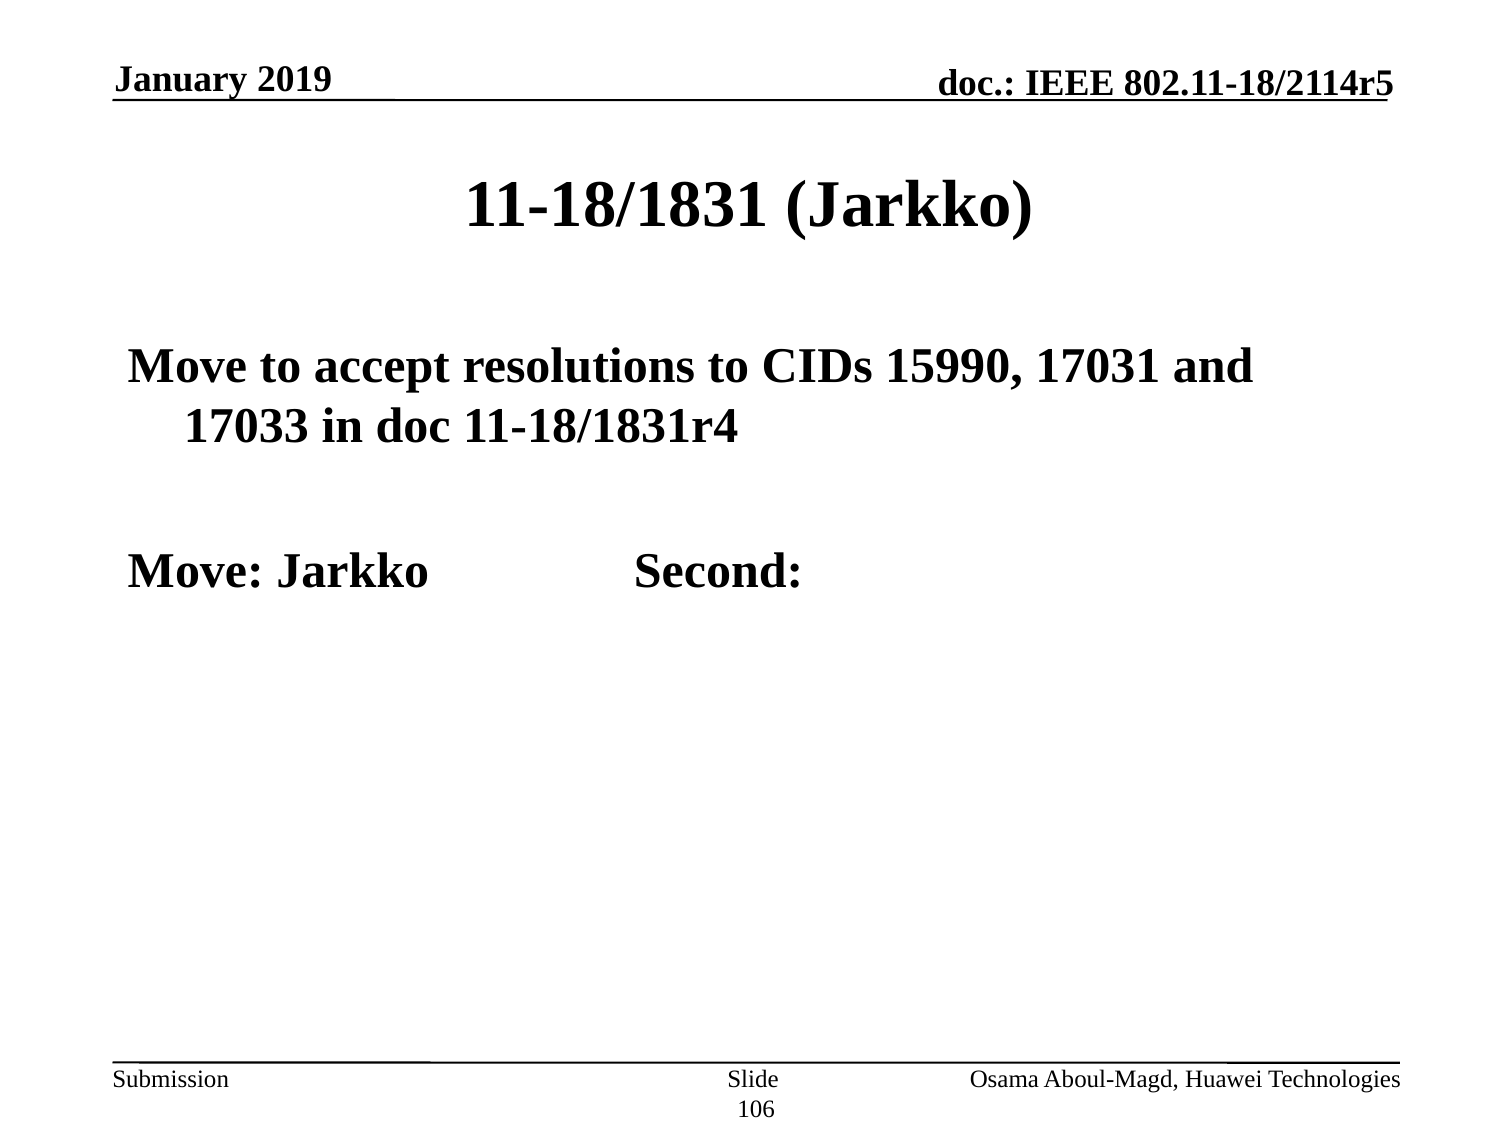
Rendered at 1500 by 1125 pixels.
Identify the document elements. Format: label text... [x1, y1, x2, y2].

slide_number Slide 106 [712, 1061, 800, 1123]
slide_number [114, 54, 423, 100]
list Move to accept resolutions to CIDs 15990, 17031 and 17033 in doc 11-18/1831r4 Move: Jarkko Second: [112, 324, 1388, 1000]
title 11-18/1831 (Jarkko) [112, 112, 1388, 288]
footer Osama Aboul-Magd, Huawei Technologies [878, 1061, 1402, 1093]
